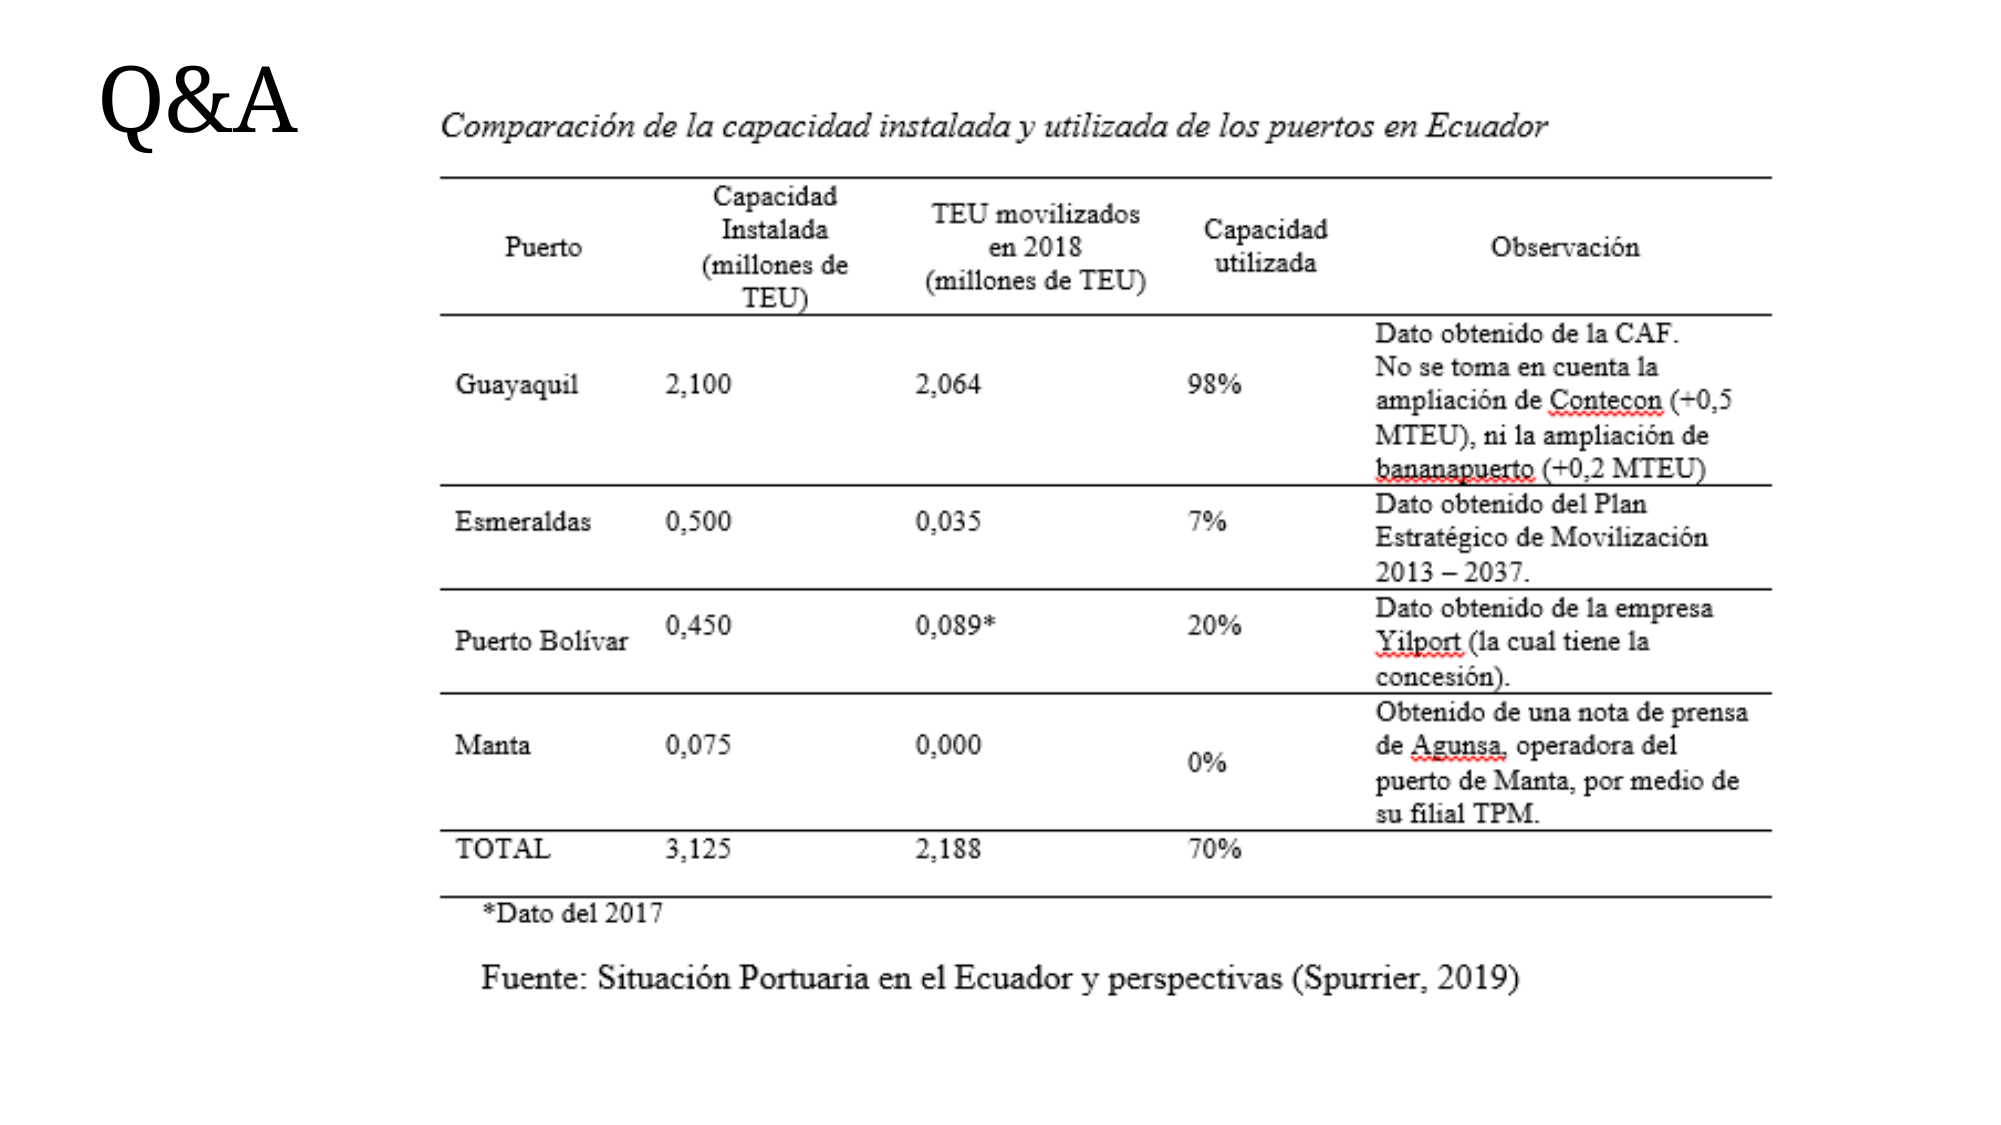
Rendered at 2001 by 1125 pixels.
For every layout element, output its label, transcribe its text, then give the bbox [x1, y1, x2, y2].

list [423, 102, 1808, 1016]
title Q&A [82, 36, 1808, 169]
